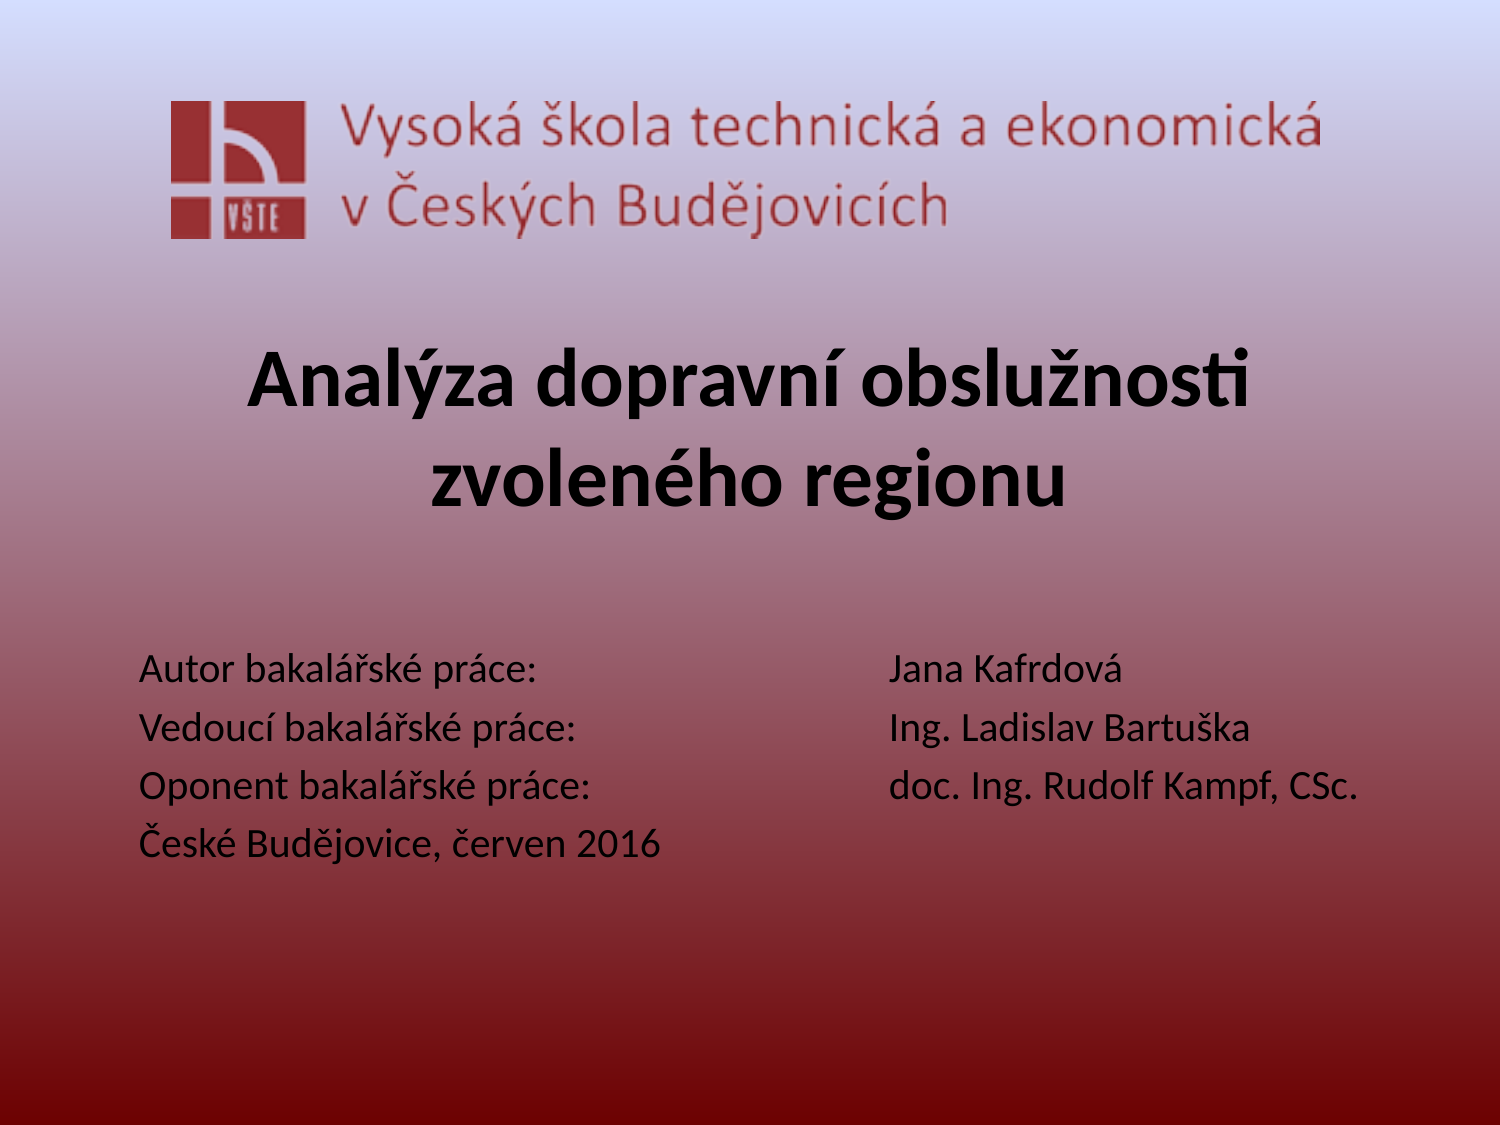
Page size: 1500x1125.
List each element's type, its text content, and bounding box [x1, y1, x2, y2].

subtitle Autor bakalářské práce: Jana Kafrdová Vedoucí bakalářské práce: Ing. Ladislav Bartuška Oponent bakalářské práce: doc. Ing. Rudolf Kampf, CSc. České Budějovice, červen 2016 [123, 633, 1459, 961]
picture [170, 101, 1320, 240]
title Analýza dopravní obslužnosti zvoleného regionu [112, 302, 1388, 544]
